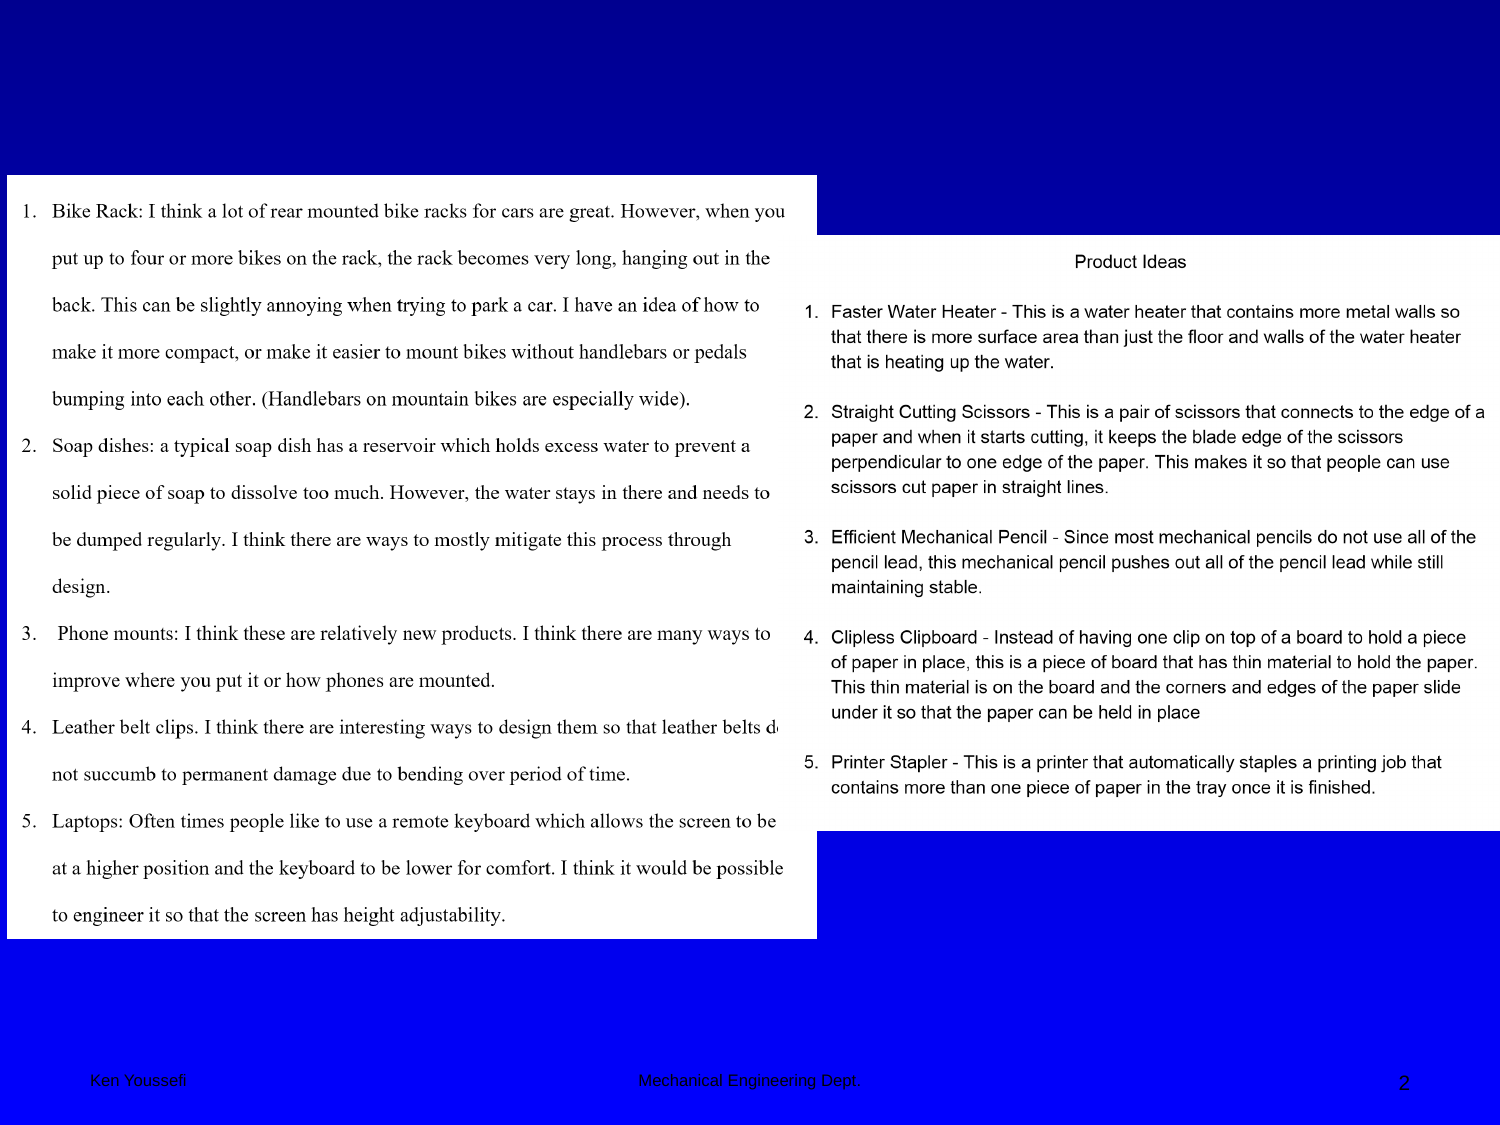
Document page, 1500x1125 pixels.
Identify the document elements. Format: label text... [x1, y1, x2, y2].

slide_number Ken Youssefi [74, 1062, 426, 1103]
footer Mechanical Engineering Dept. [512, 1062, 988, 1103]
slide_number 2 [1074, 1062, 1426, 1103]
picture [7, 174, 1500, 939]
